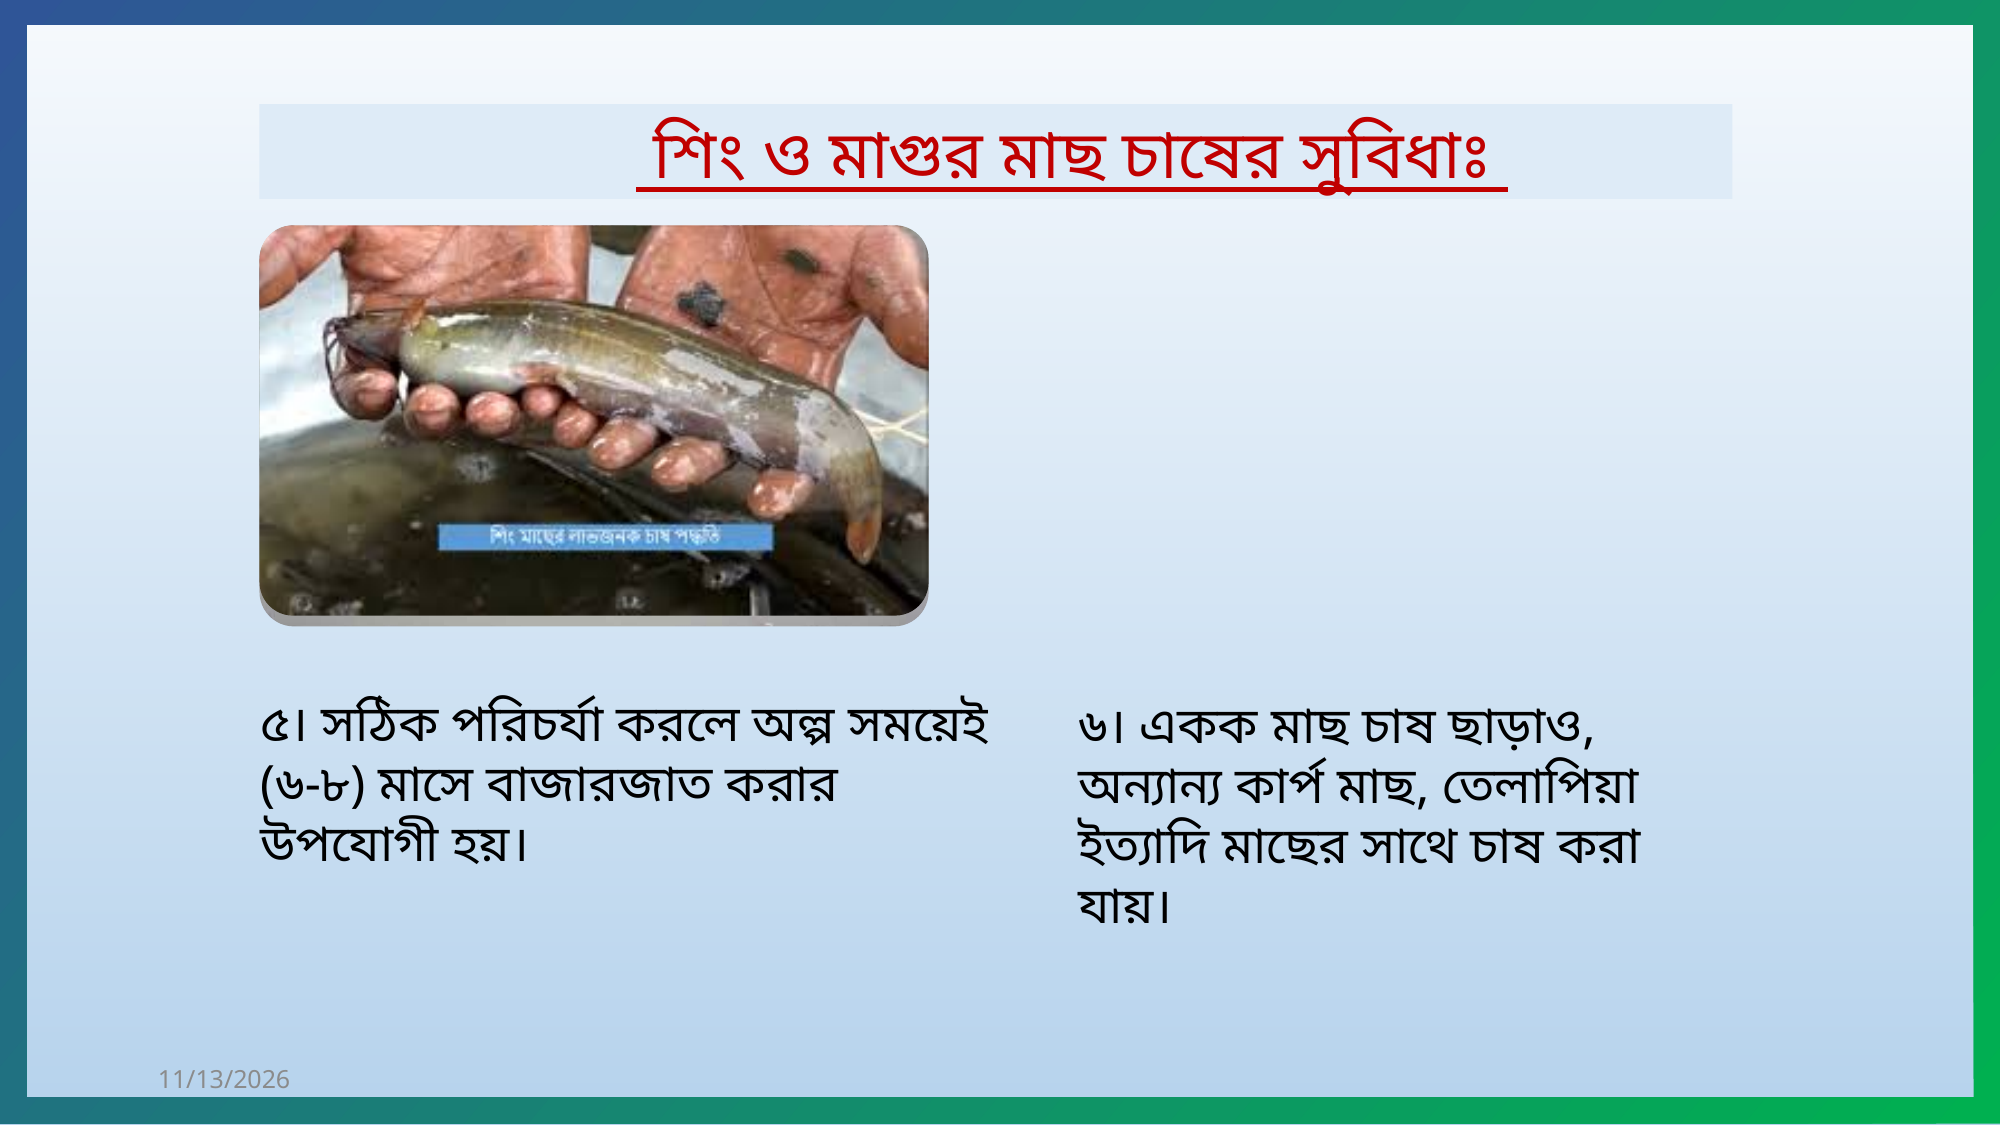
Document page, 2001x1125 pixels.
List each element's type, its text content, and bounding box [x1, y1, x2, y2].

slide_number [142, 1050, 457, 1096]
text_box ৬। একক মাছ চাষ ছাড়াও, অন্যান্য কার্প মাছ, তেলাপিয়া ইত্যাদি মাছের সাথে চাষ করা যায়। [1063, 686, 1676, 941]
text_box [259, 616, 929, 627]
picture [259, 225, 929, 616]
text_box শিং ও মাগুর মাছ চাষের সুবিধাঃ [259, 104, 1733, 199]
text_box ৫। সঠিক পরিচর্যা করলে অল্প সময়েই (৬-৮) মাসে বাজারজাত করার উপযোগী হয়। [245, 683, 1012, 879]
text_box [0, 0, 2000, 1125]
